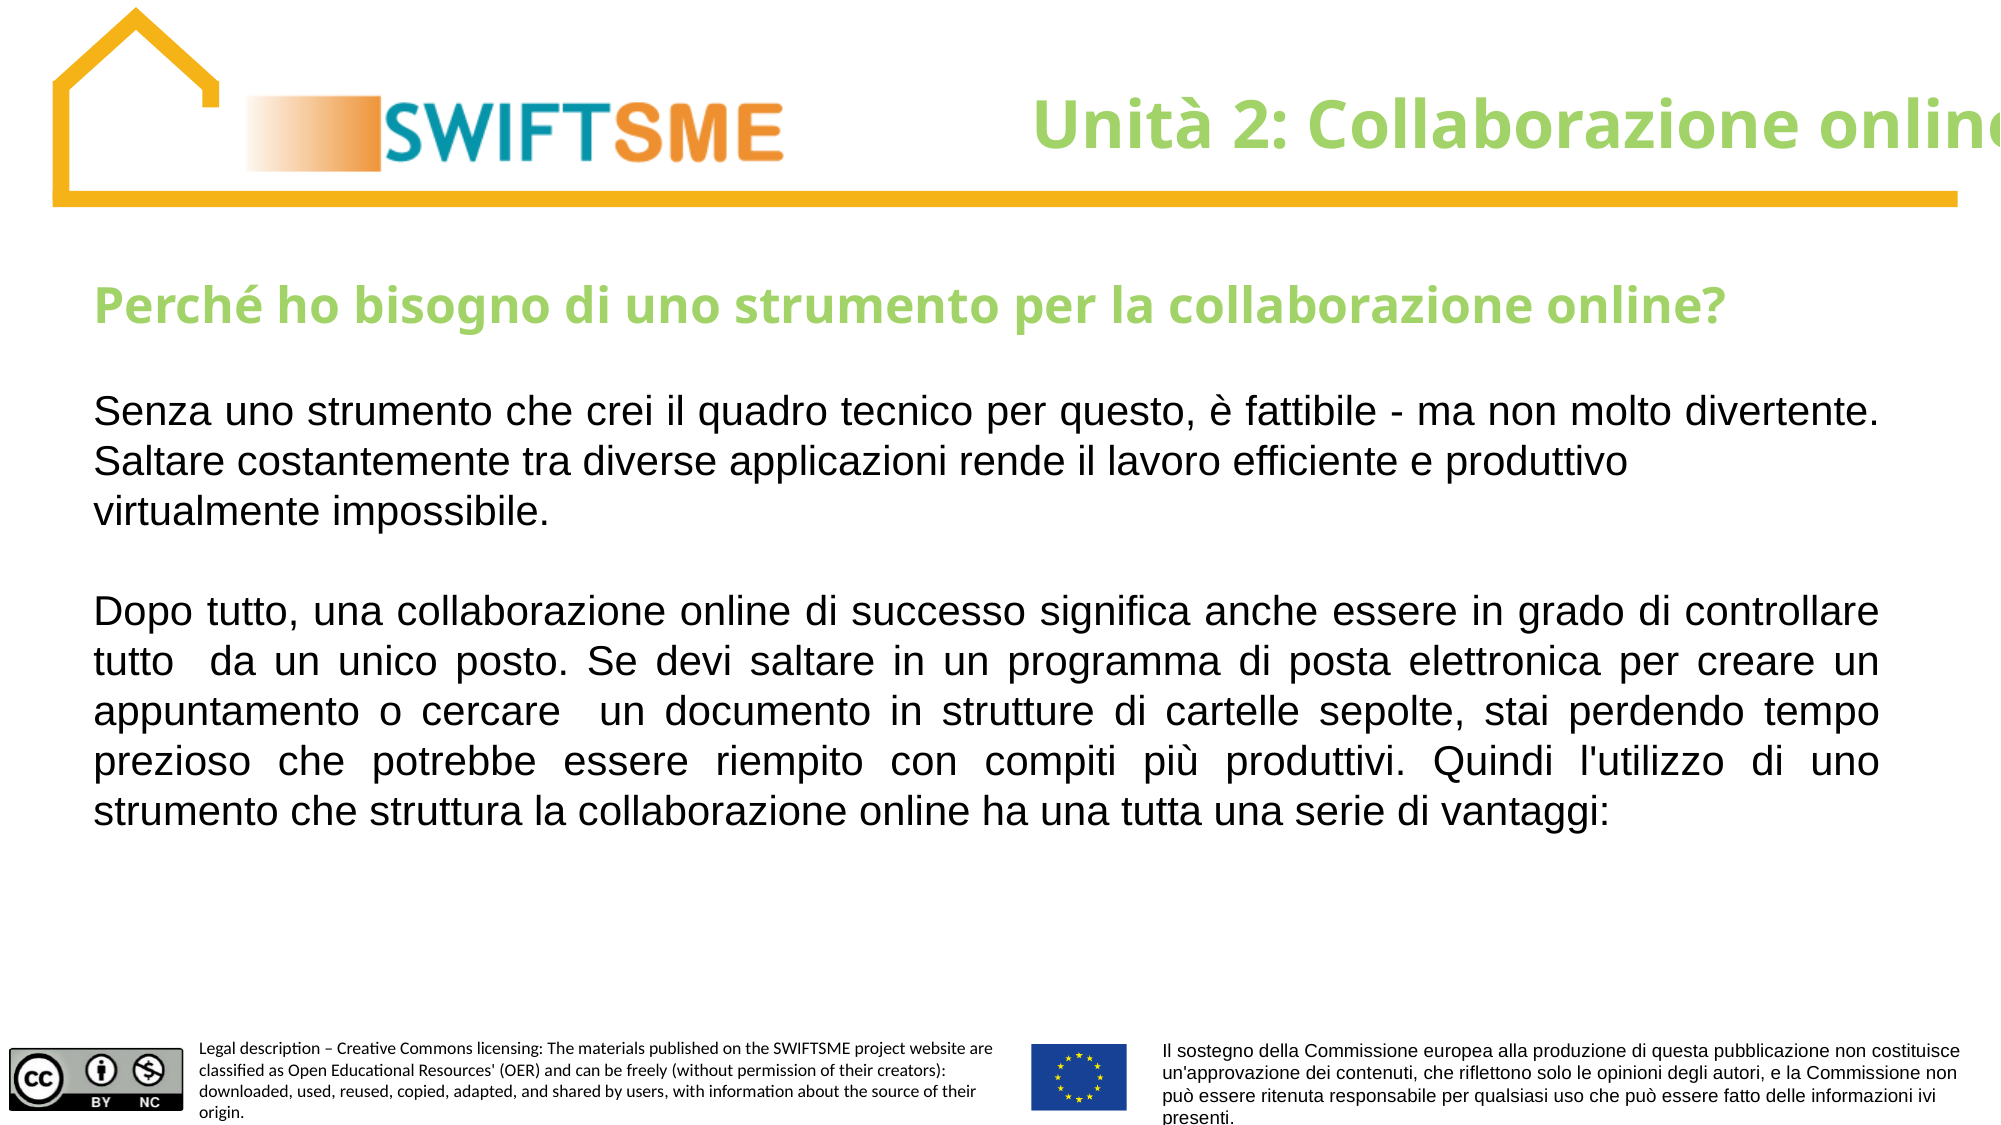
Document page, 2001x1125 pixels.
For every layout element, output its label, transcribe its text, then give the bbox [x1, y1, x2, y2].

text_box Unità 2: Collaborazione online [1016, 73, 2000, 169]
picture [1031, 1044, 1131, 1111]
text_box Legal description – Creative Commons licensing: The materials published on the SWIFTSME project website are classified as Open Educational Resources' (OER) and can be freely (without permission of their creators): downloaded, used, reused, copied, adapted, and shared by users, with information about the source of their origin. [184, 1029, 1015, 1125]
picture [231, 80, 799, 187]
text_box Il sostegno della Commissione europea alla produzione di questa pubblicazione non costituisce un'approvazione dei contenuti, che riflettono solo le opinioni degli autori, e la Commissione non può essere ritenuta responsabile per qualsiasi uso che può essere fatto delle informazioni ivi presenti. [1147, 1031, 2000, 1125]
picture [9, 1047, 184, 1111]
text_box Perché ho bisogno di uno strumento per la collaborazione online? Senza uno strumento che crei il quadro tecnico per questo, è fattibile - ma non molto divertente. Saltare costantemente tra diverse applicazioni rende il lavoro efficiente e produttivo virtualmente impossibile. Dopo tutto, una collaborazione online di successo significa anche essere in grado di controllare tutto da un unico posto. Se devi saltare in un programma di posta elettronica per creare un appuntamento o cercare un documento in strutture di cartelle sepolte, stai perdendo tempo prezioso che potrebbe essere riempito con compiti più produttivi. Quindi l'utilizzo di uno strumento che struttura la collaborazione online ha una tutta una serie di vantaggi: [78, 266, 1897, 842]
